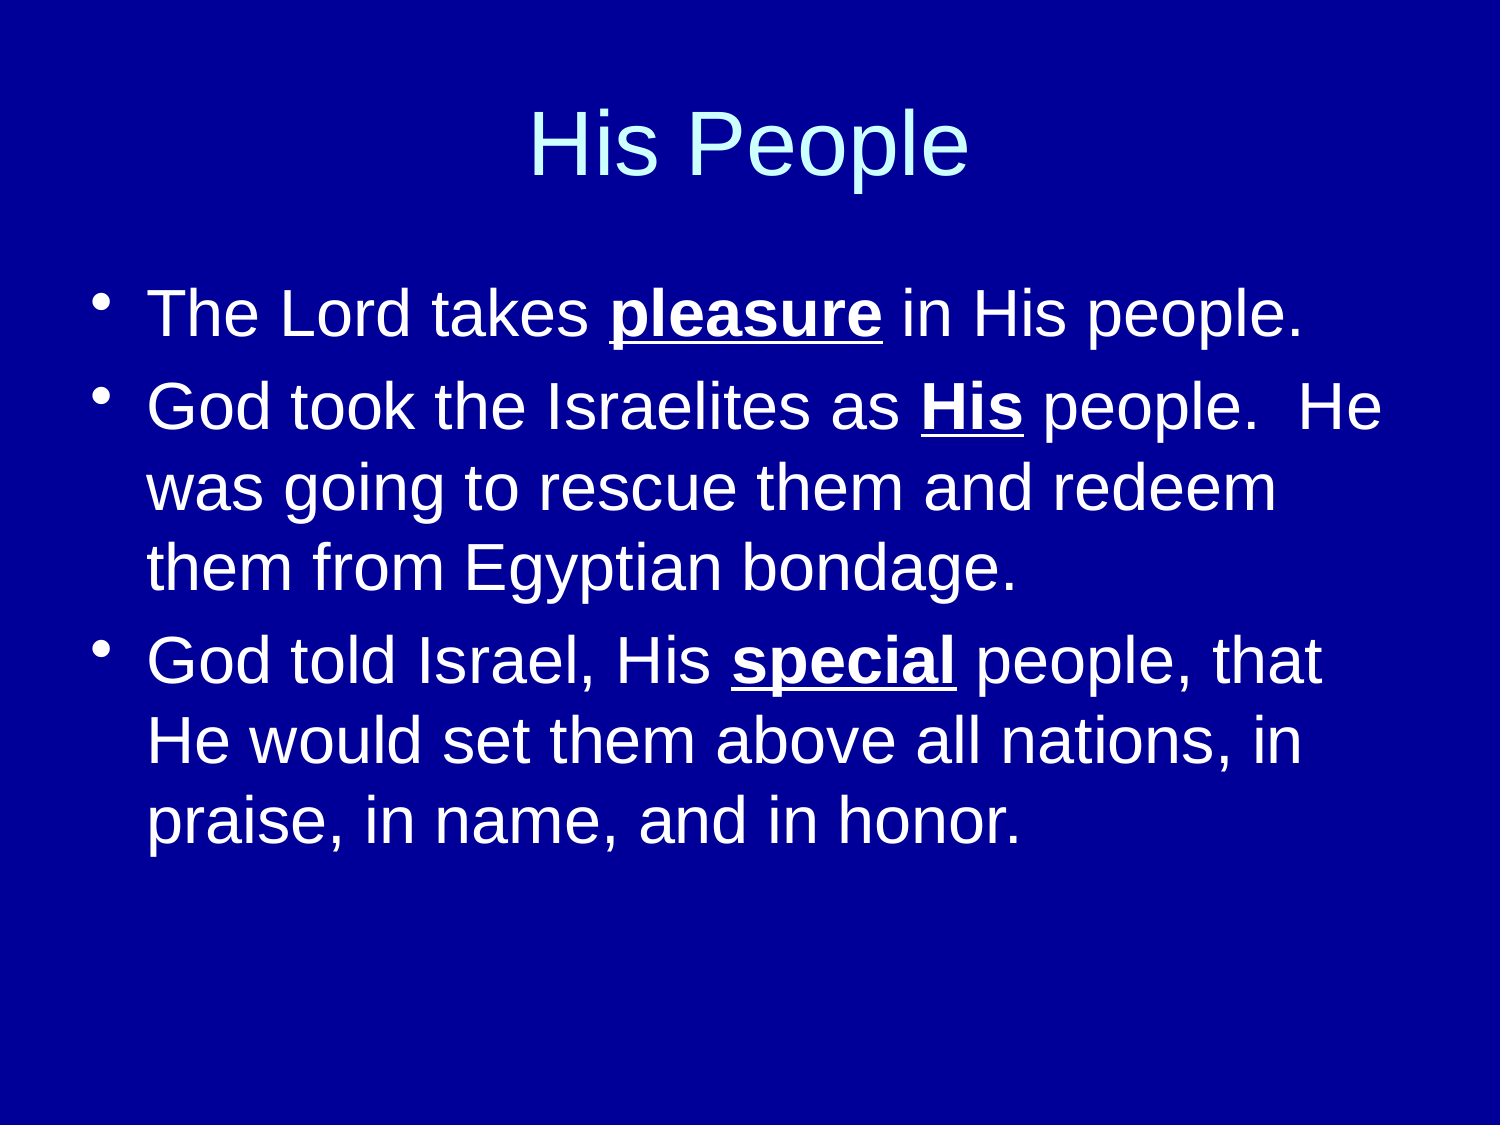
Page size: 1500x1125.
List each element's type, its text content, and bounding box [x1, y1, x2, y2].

title His People [75, 45, 1425, 233]
list The Lord takes pleasure in His people. God took the Israelites as His people. He was going to rescue them and redeem them from Egyptian bondage. God told Israel, His special people, that He would set them above all nations, in praise, in name, and in honor. [75, 262, 1425, 1005]
